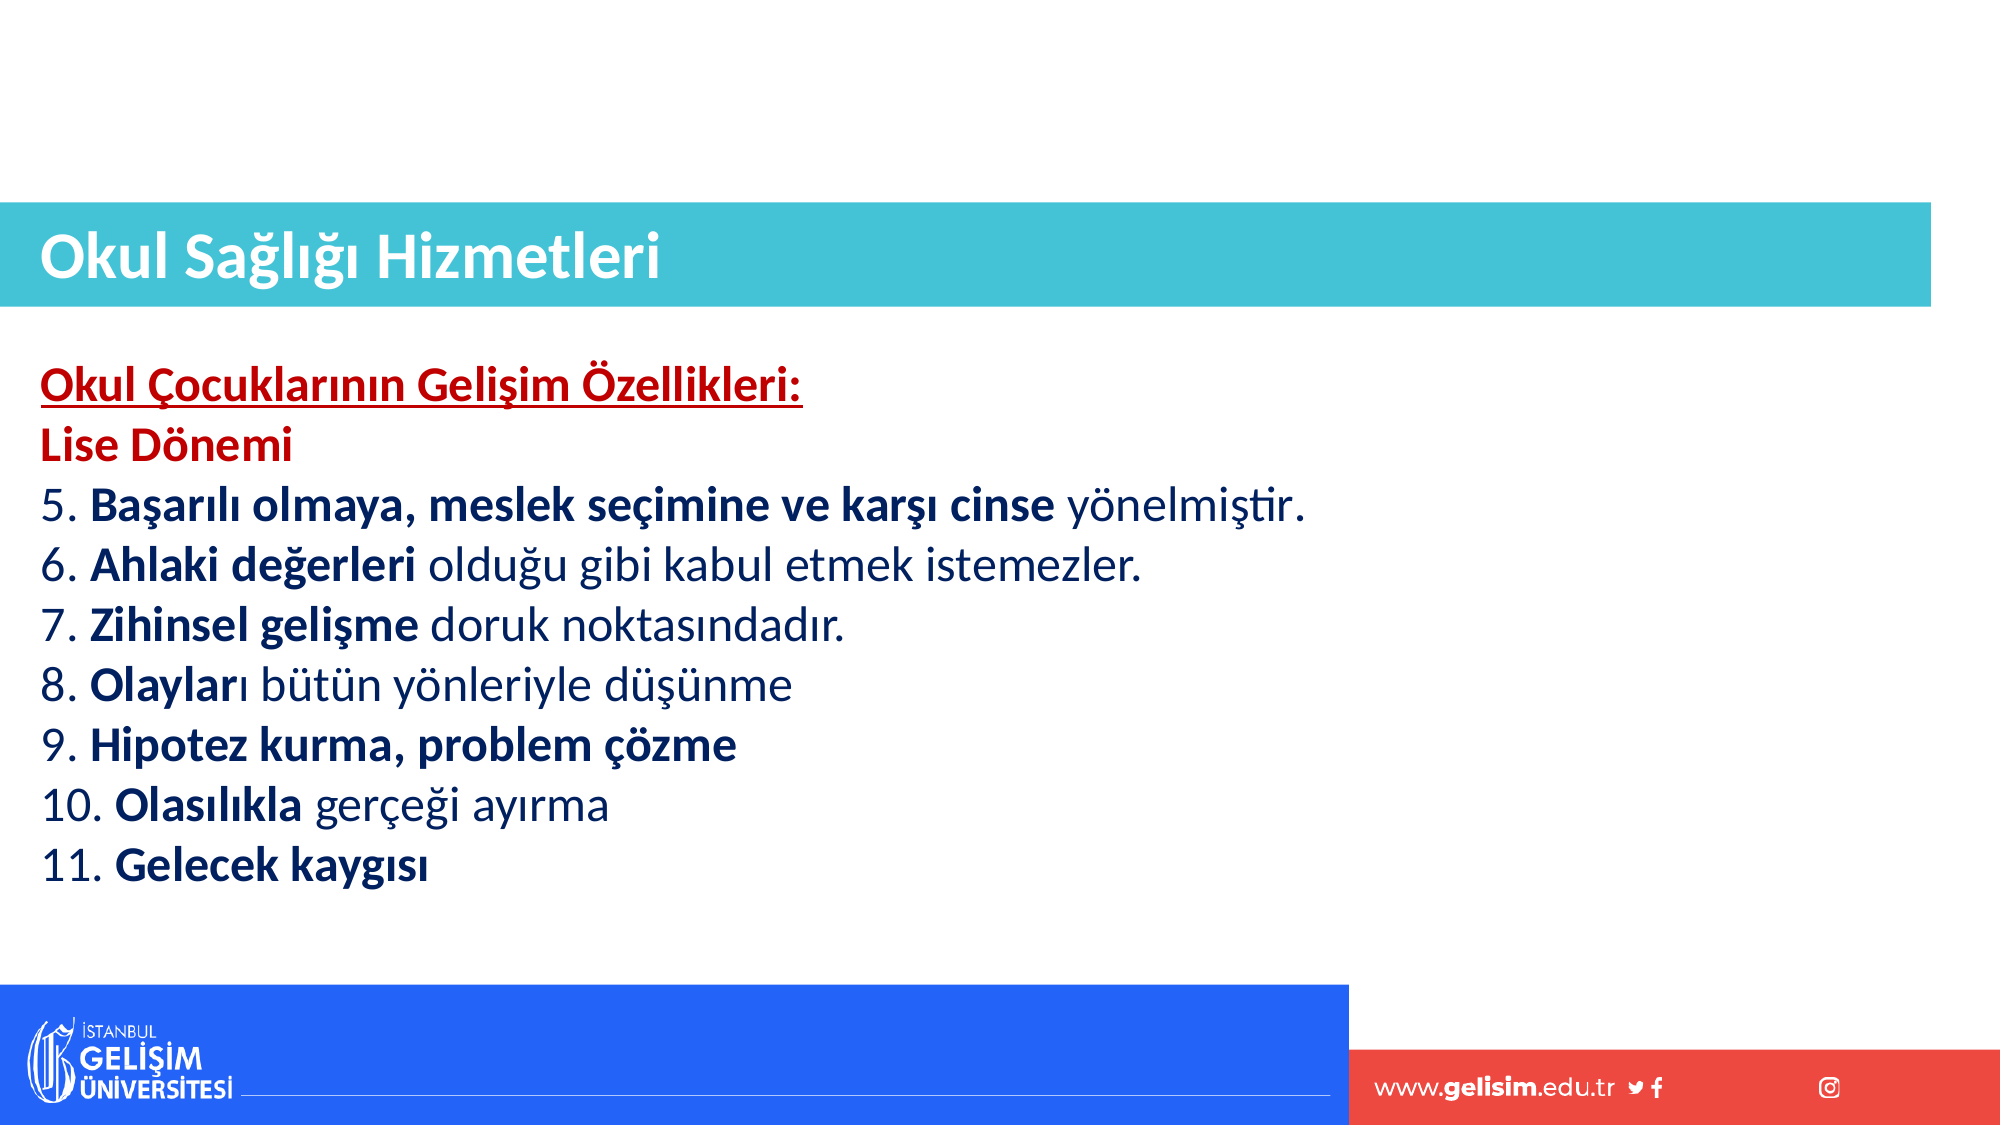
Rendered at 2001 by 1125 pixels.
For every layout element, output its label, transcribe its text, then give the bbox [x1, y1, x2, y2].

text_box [0, 984, 2000, 1125]
text_box Okul Sağlığı Hizmetleri Okul Çocuklarının Gelişim Özellikleri: Lise Dönemi 5. Başarılı olmaya, meslek seçimine ve karşı cinse yönelmiştir. 6. Ahlaki değerleri olduğu gibi kabul etmek istemezler. 7. Zihinsel gelişme doruk noktasındadır. 8. Olayları bütün yönleriyle düşünme 9. Hipotez kurma, problem çözme 10. Olasılıkla gerçeği ayırma 11. Gelecek kaygısı [26, 204, 1949, 983]
